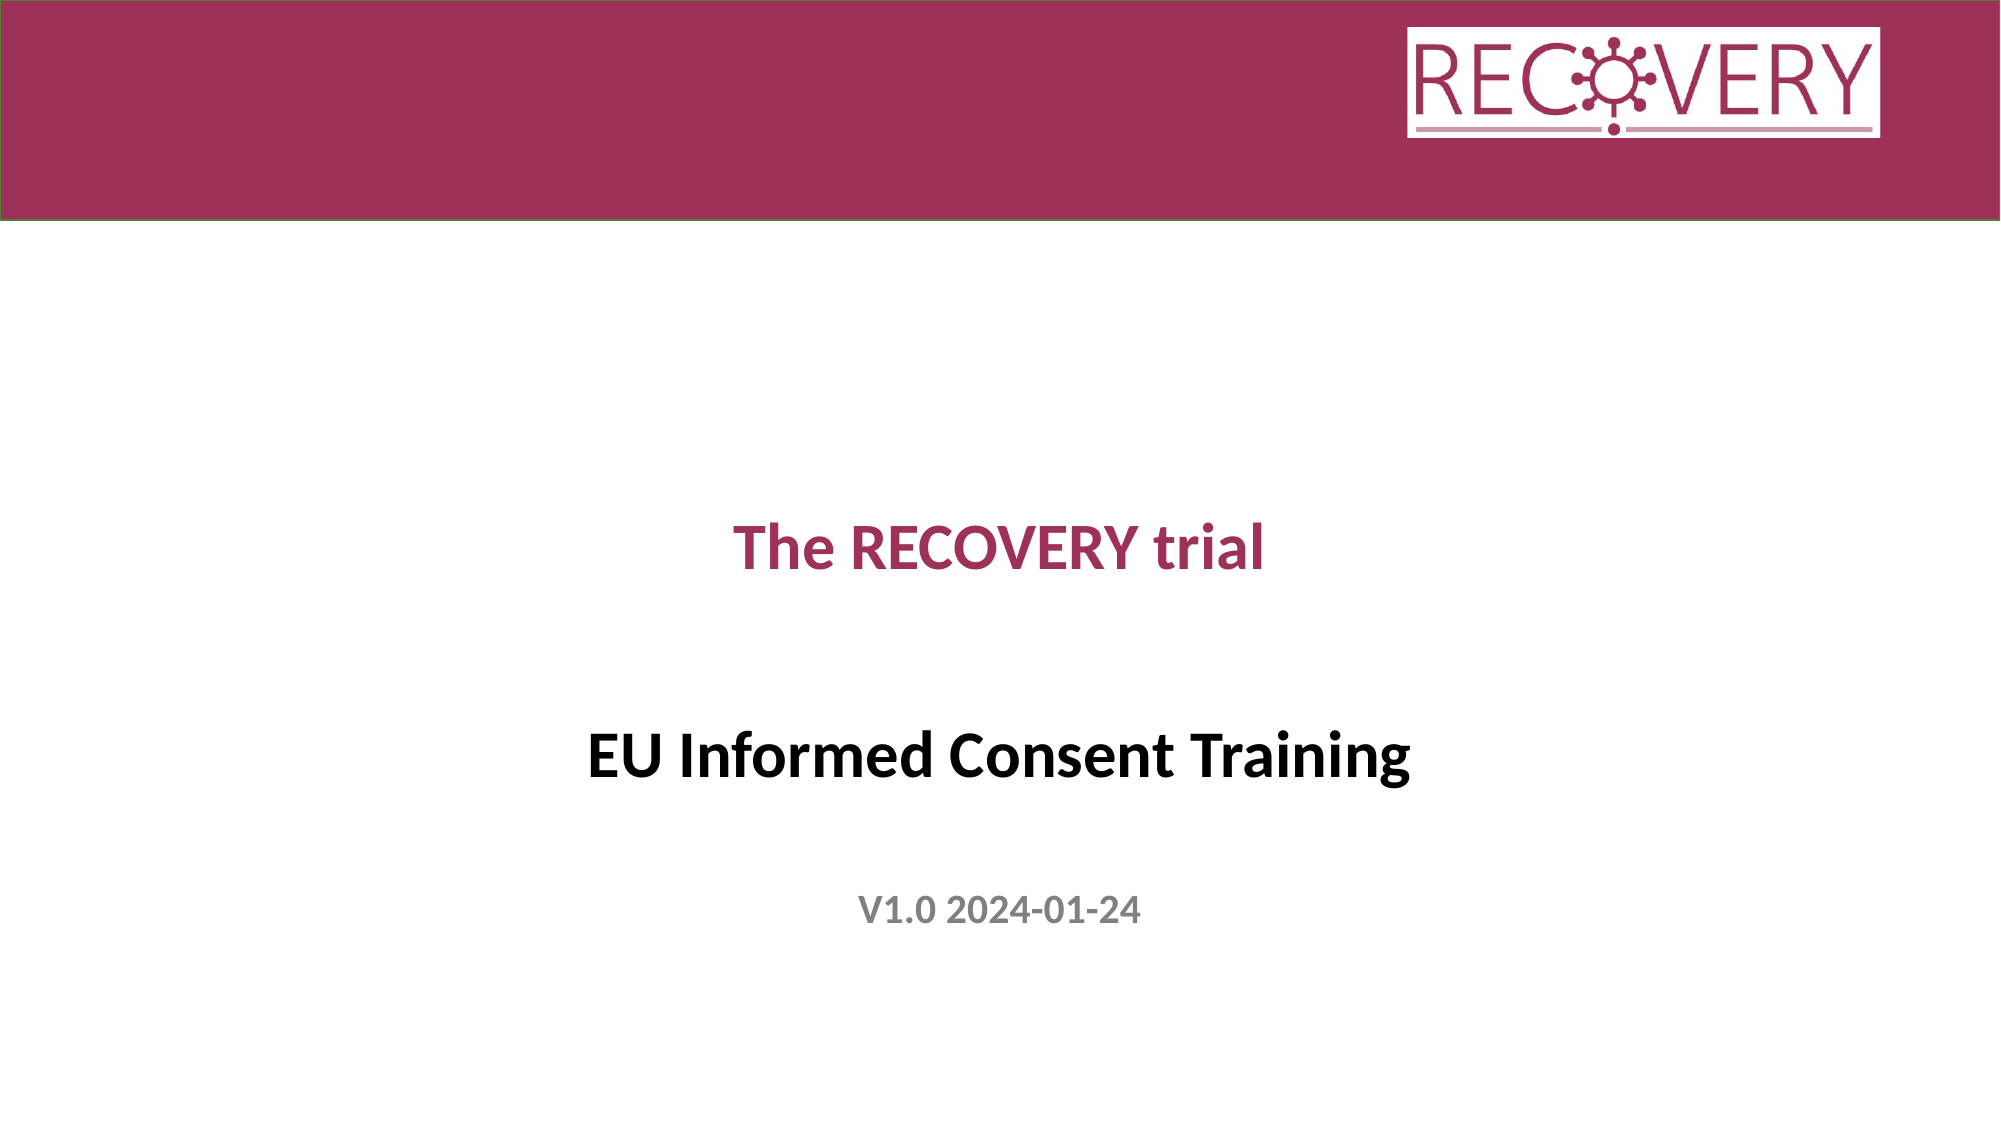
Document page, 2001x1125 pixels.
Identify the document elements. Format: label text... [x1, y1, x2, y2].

subtitle EU Informed Consent Training V1.0 2024-01-24 [249, 712, 1750, 984]
picture [1407, 27, 1881, 138]
title The RECOVERY trial [249, 431, 1750, 592]
